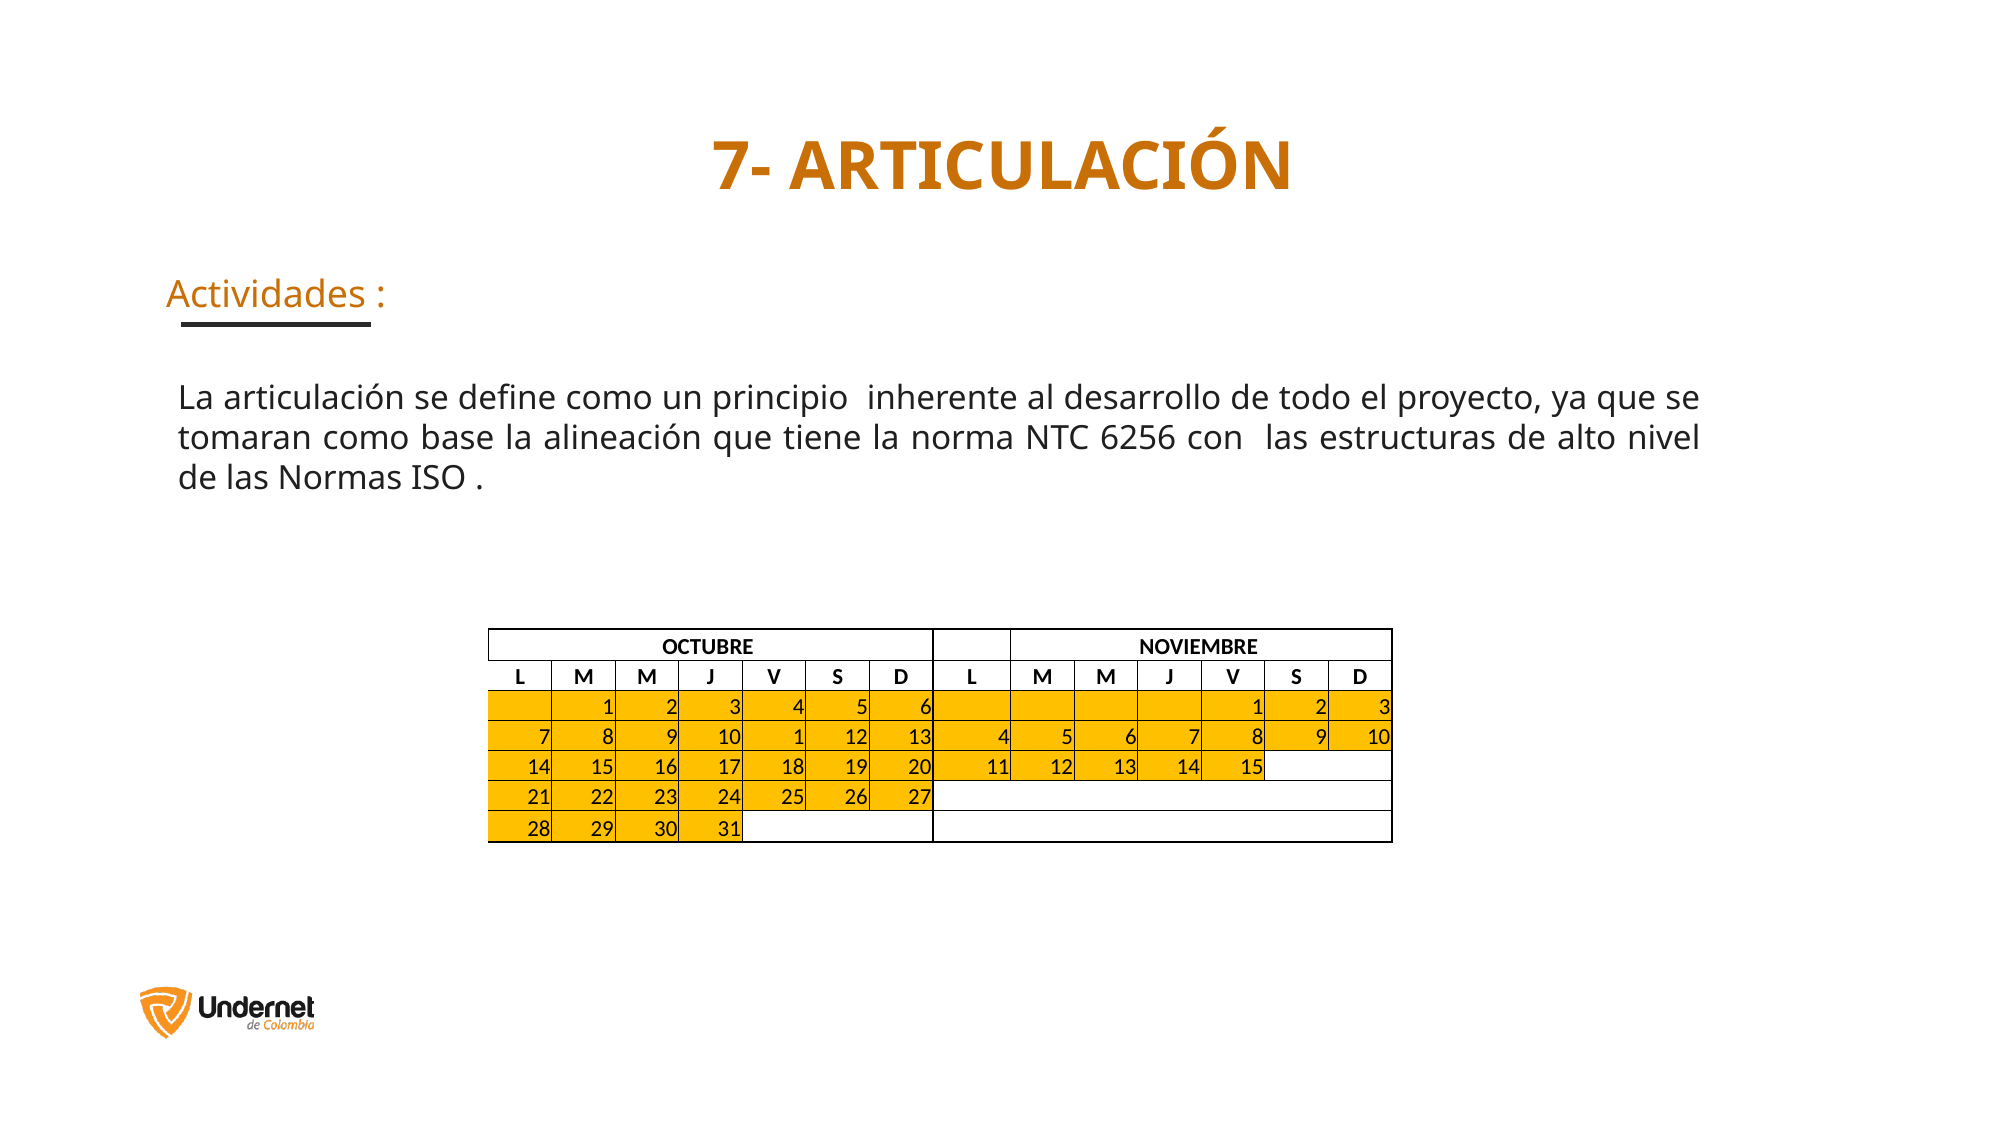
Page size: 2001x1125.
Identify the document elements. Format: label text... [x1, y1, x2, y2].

table_cell D [1329, 661, 1391, 690]
table_cell 30 [616, 811, 678, 841]
table_cell 5 [1011, 721, 1074, 750]
table_cell J [1138, 661, 1201, 690]
table_cell [934, 811, 1391, 841]
table_cell 14 [488, 751, 551, 780]
table_cell 21 [488, 781, 551, 810]
table_cell V [1202, 661, 1264, 690]
table_cell [488, 691, 551, 720]
table_cell [1075, 691, 1137, 720]
table_cell 3 [1329, 691, 1391, 720]
table_cell 28 [488, 811, 551, 841]
table_cell 5 [806, 691, 869, 720]
table_cell 1 [743, 721, 805, 750]
text_box Actividades : [151, 262, 401, 323]
table_cell 4 [934, 721, 1010, 750]
table_cell 15 [1202, 751, 1264, 780]
table_cell 4 [743, 691, 805, 720]
table_cell 25 [743, 781, 805, 810]
title 7- ARTICULACIÓN [150, 119, 1876, 217]
table_cell 6 [870, 691, 932, 720]
table_cell 24 [679, 781, 742, 810]
table_cell 2 [1265, 691, 1328, 720]
table_cell M [552, 661, 615, 690]
table_cell 31 [679, 811, 742, 841]
text_box La articulación se define como un principio inherente al desarrollo de todo el proyecto, ya que se tomaran como base la alineación que tiene la norma NTC 6256 con las estructuras de alto nivel de las Normas ISO . [163, 368, 1718, 504]
table_cell 12 [806, 721, 869, 750]
table_header OCTUBRE [489, 630, 932, 660]
table_cell [743, 811, 932, 841]
table_cell 16 [616, 751, 678, 780]
table_cell 9 [1265, 721, 1328, 750]
table_cell 12 [1011, 751, 1074, 780]
table_cell 6 [1075, 721, 1137, 750]
table_cell L [488, 661, 551, 690]
table_cell 17 [679, 751, 742, 780]
table_cell 1 [552, 691, 615, 720]
table_cell 9 [616, 721, 678, 750]
table_cell 8 [1202, 721, 1264, 750]
table_cell V [743, 661, 805, 690]
table_cell D [870, 661, 932, 690]
table_cell 23 [616, 781, 678, 810]
table_cell 20 [870, 751, 932, 780]
table_cell [1138, 691, 1201, 720]
table_cell 1 [1202, 691, 1264, 720]
table_cell 19 [806, 751, 869, 780]
table_cell 13 [1075, 751, 1137, 780]
table_cell 29 [552, 811, 615, 841]
table_cell J [679, 661, 742, 690]
table_cell S [806, 661, 869, 690]
table_cell 15 [552, 751, 615, 780]
table_cell 22 [552, 781, 615, 810]
table_cell 26 [806, 781, 869, 810]
table_cell 7 [1138, 721, 1201, 750]
table_header [934, 630, 1010, 660]
table_cell 18 [743, 751, 805, 780]
table_cell S [1265, 661, 1328, 690]
table_cell 8 [552, 721, 615, 750]
table_cell [1011, 691, 1074, 720]
table_cell M [616, 661, 678, 690]
table_cell 3 [679, 691, 742, 720]
table_cell [934, 781, 1391, 810]
table_cell 13 [870, 721, 932, 750]
table_cell 10 [679, 721, 742, 750]
table_cell 27 [870, 781, 932, 810]
table_cell 14 [1138, 751, 1201, 780]
table_cell 11 [934, 751, 1010, 780]
table_cell L [934, 661, 1010, 690]
table_cell 2 [616, 691, 678, 720]
table_header NOVIEMBRE [1011, 630, 1391, 660]
table_cell 10 [1329, 721, 1391, 750]
table_cell 7 [488, 721, 551, 750]
table_cell M [1011, 661, 1074, 690]
table_cell M [1075, 661, 1137, 690]
table_cell [1265, 751, 1391, 780]
picture [111, 959, 347, 1066]
table_cell [934, 691, 1010, 720]
